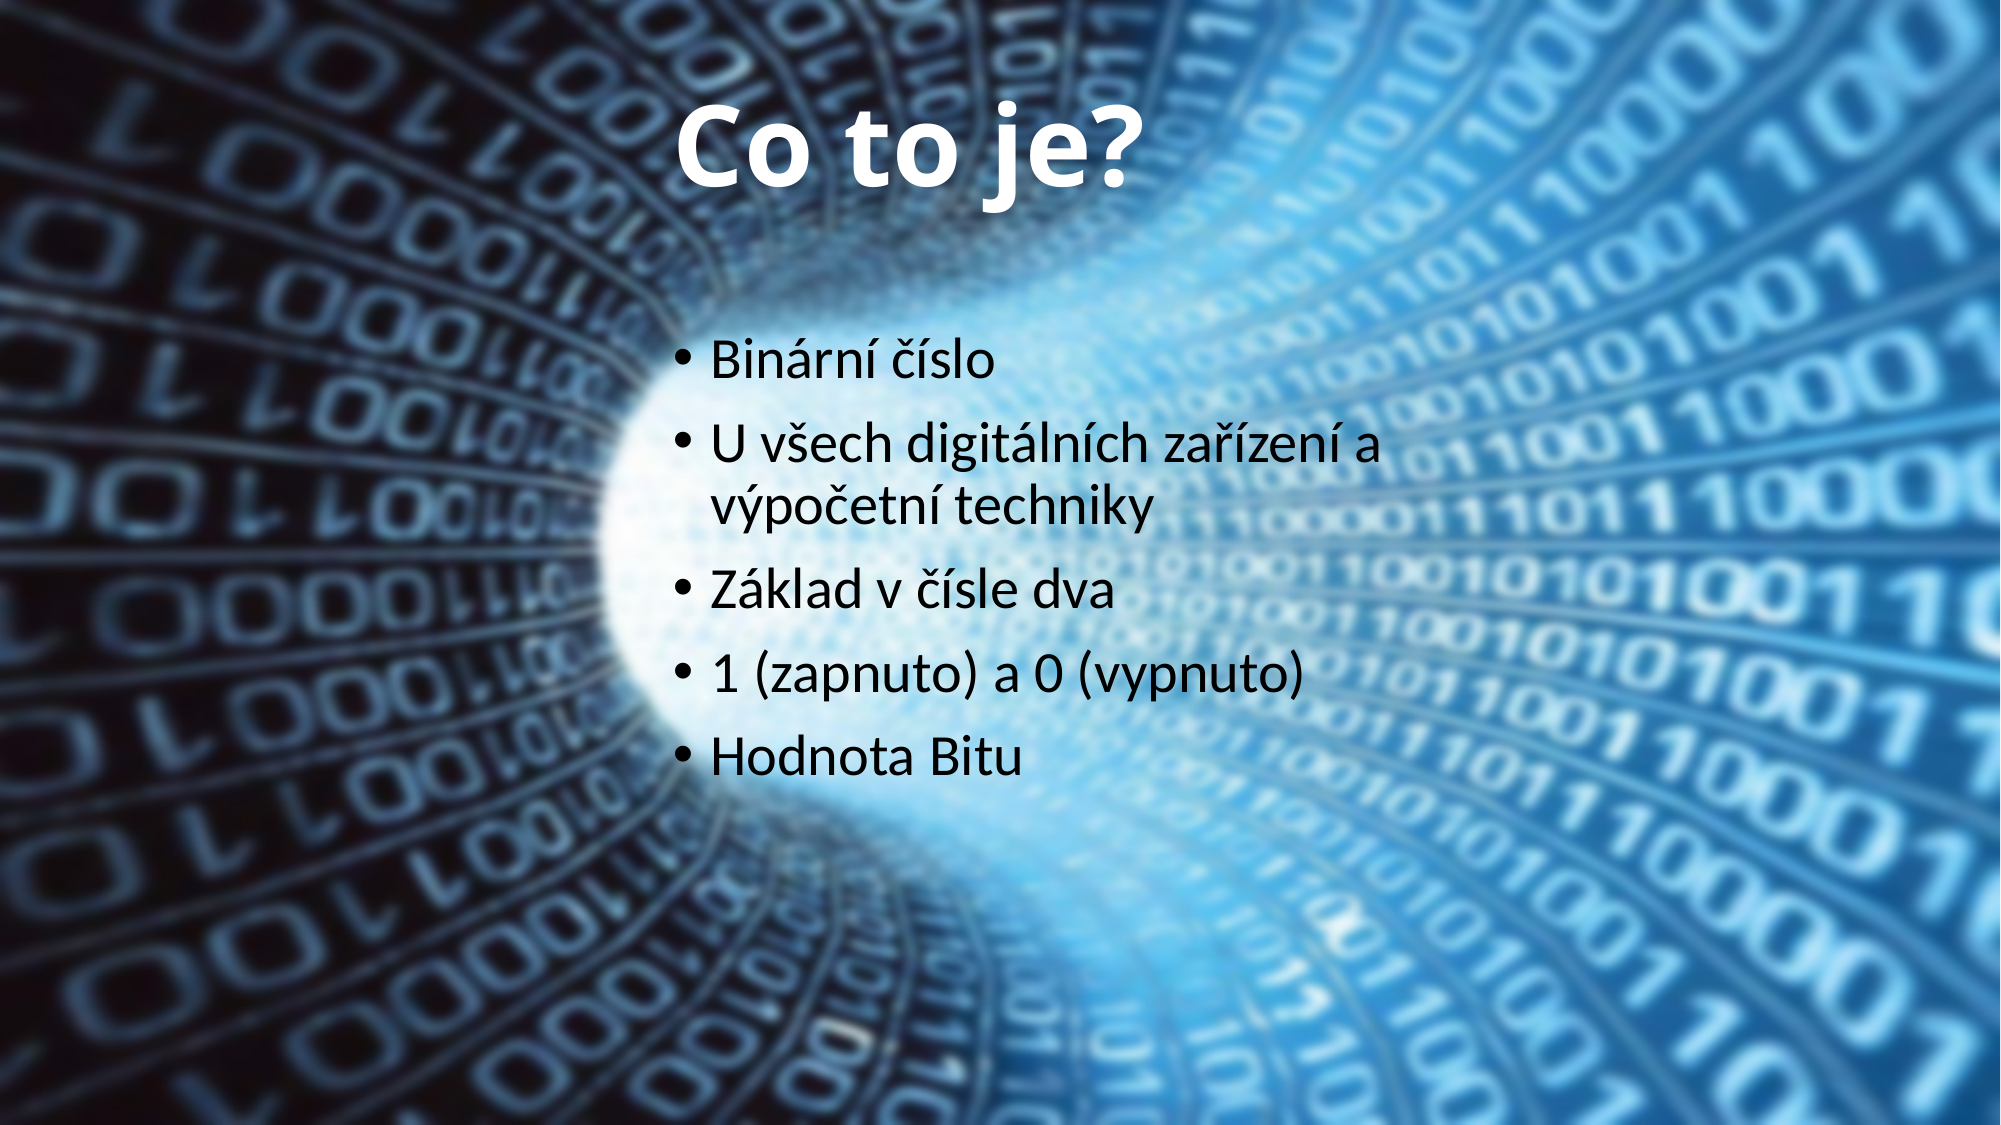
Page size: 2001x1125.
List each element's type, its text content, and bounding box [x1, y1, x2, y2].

picture [0, 0, 2001, 1125]
title Co to je? [657, 41, 2000, 259]
